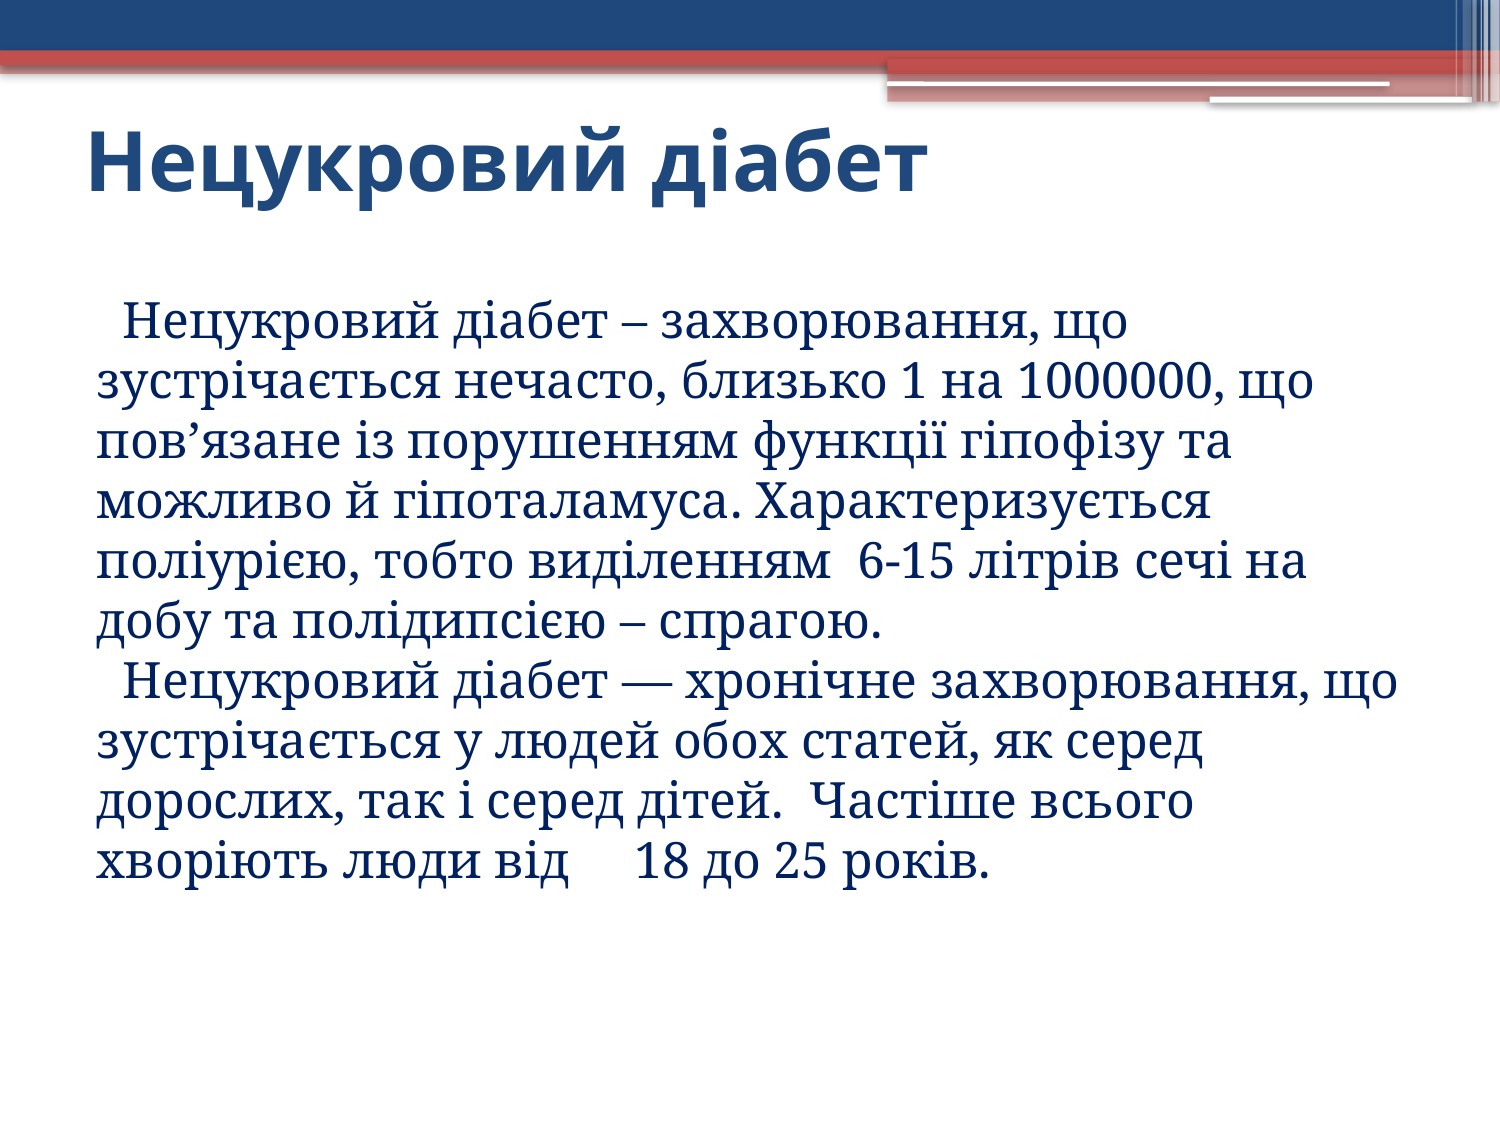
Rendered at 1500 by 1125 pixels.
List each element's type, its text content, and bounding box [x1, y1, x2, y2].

text_box Нецукровий діабет [70, 93, 1421, 223]
text_box Нецукровий діабет – захворювання, що зустрічається нечасто, близько 1 на 1000000, що пов’язане із порушенням функції гіпофізу та можливо й гіпоталамуса. Характеризується поліурією, тобто виділенням 6-15 літрів сечі на добу та полідипсією – спрагою. Нецукровий діабет — хронічне захворювання, що зустрічається у людей обох статей, як серед дорослих, так і серед дітей. Частіше всього хворіють люди від 18 до 25 років. [81, 281, 1418, 896]
